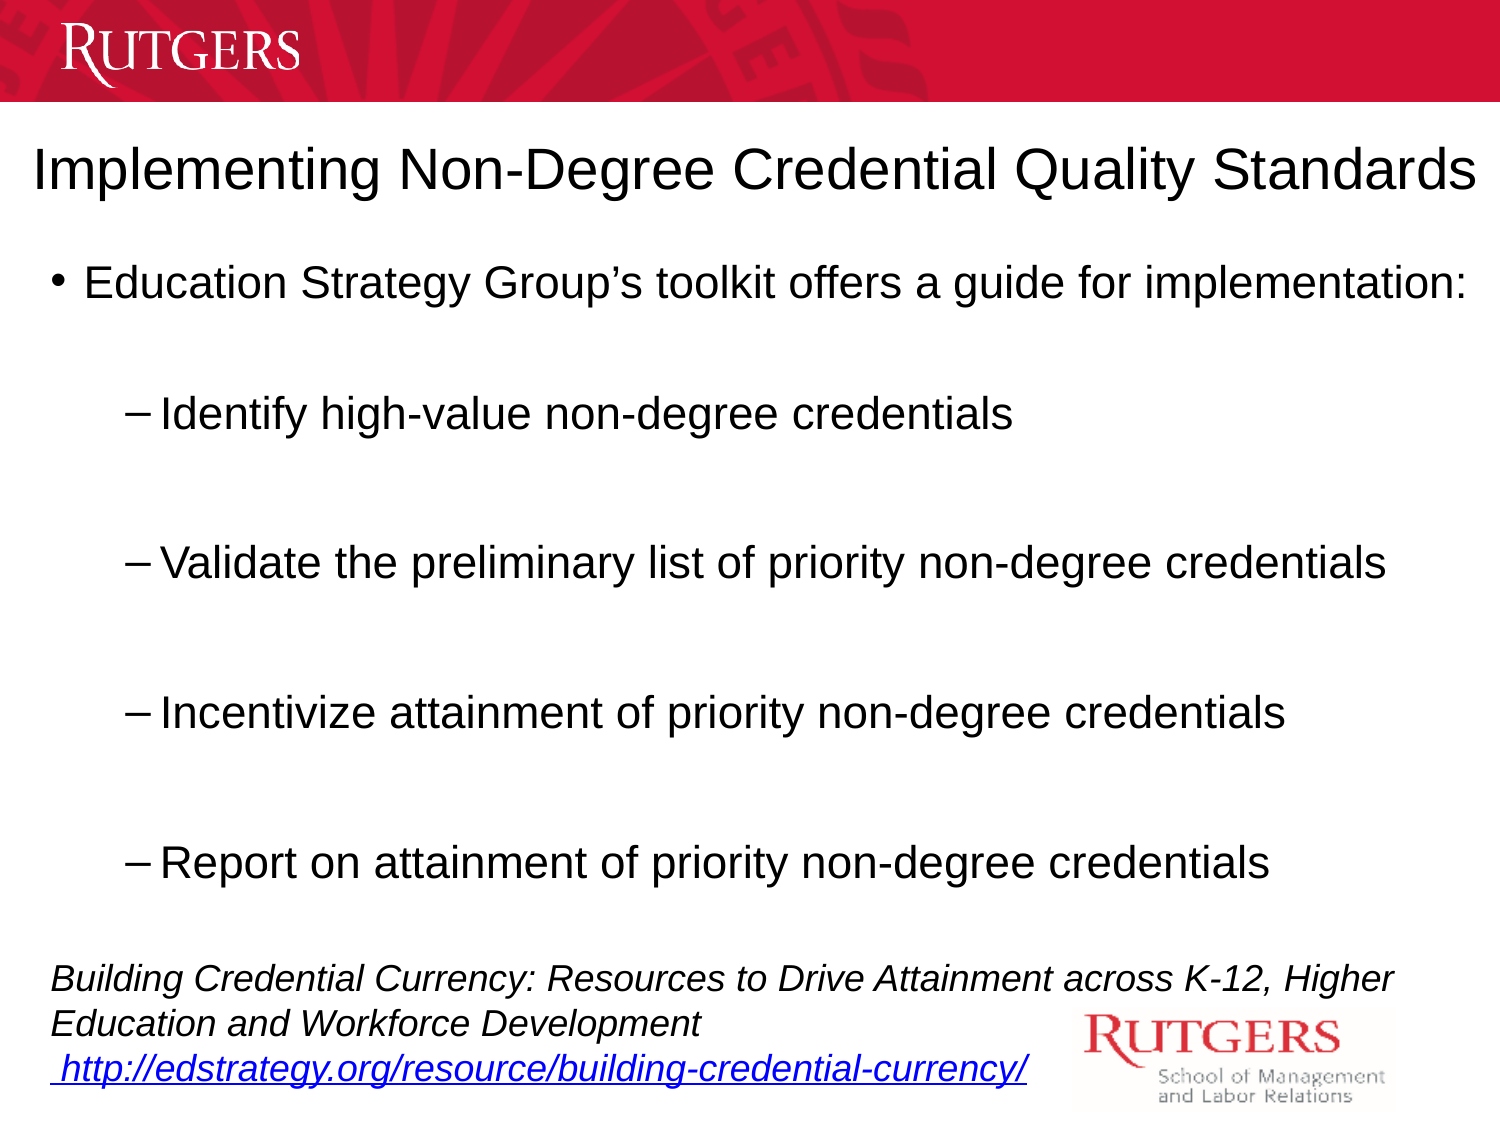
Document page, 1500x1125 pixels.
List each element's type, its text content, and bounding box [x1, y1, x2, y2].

list Education Strategy Group’s toolkit offers a guide for implementation: Identify high-value non-degree credentials Validate the preliminary list of priority non-degree credentials Incentivize attainment of priority non-degree credentials Report on attainment of priority non-degree credentials Building Credential Currency: Resources to Drive Attainment across K-12, Higher Education and Workforce Development http://edstrategy.org/resource/building-credential-currency/ [12, 237, 1488, 1113]
title Implementing Non-Degree Credential Quality Standards [12, 82, 1500, 250]
picture [0, 0, 1500, 102]
